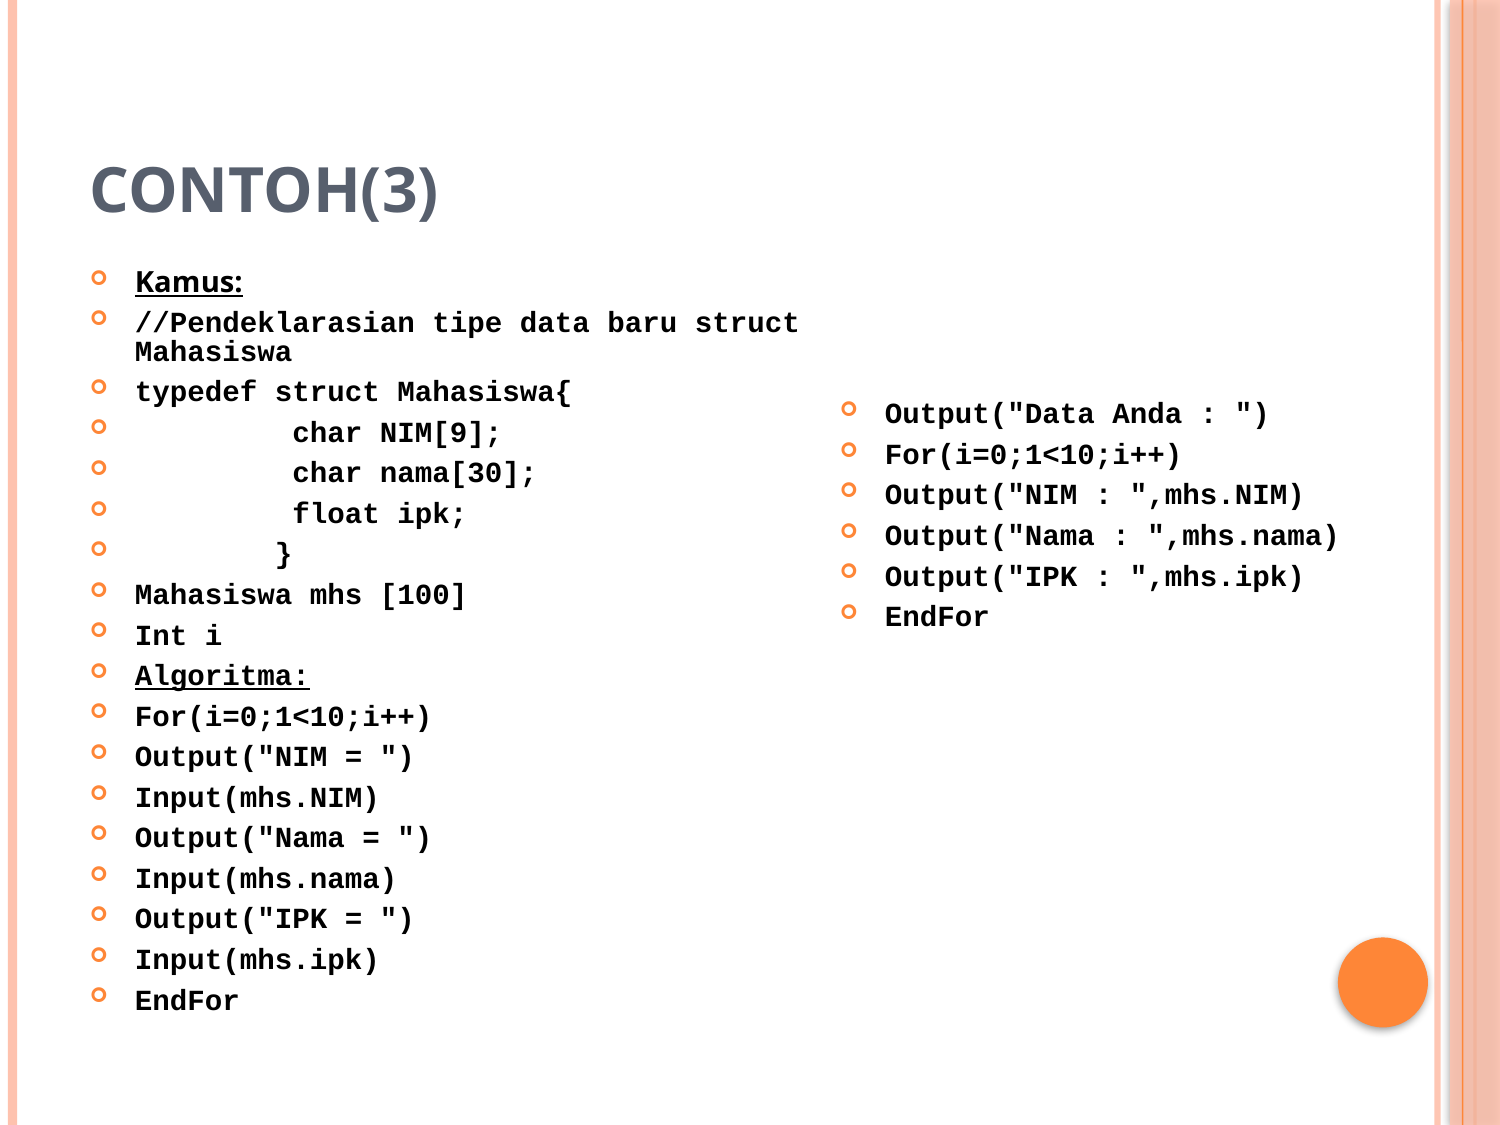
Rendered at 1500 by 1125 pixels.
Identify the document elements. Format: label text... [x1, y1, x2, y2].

text_box Output("Data Anda : ") For(i=0;1<10;i++) Output("NIM : ",mhs.NIM) Output("Nama : ",mhs.nama) Output("IPK : ",mhs.ipk) EndFor [824, 351, 1407, 900]
title Contoh(3) [75, 45, 1300, 233]
list Kamus: //Pendeklarasian tipe data baru struct Mahasiswa typedef struct Mahasiswa{ char NIM[9]; char nama[30]; float ipk; } Mahasiswa mhs [100] Int i Algoritma: For(i=0;1<10;i++) Output("NIM = ") Input(mhs.NIM) Output("Nama = ") Input(mhs.nama) Output("IPK = ") Input(mhs.ipk) EndFor [75, 262, 879, 1062]
